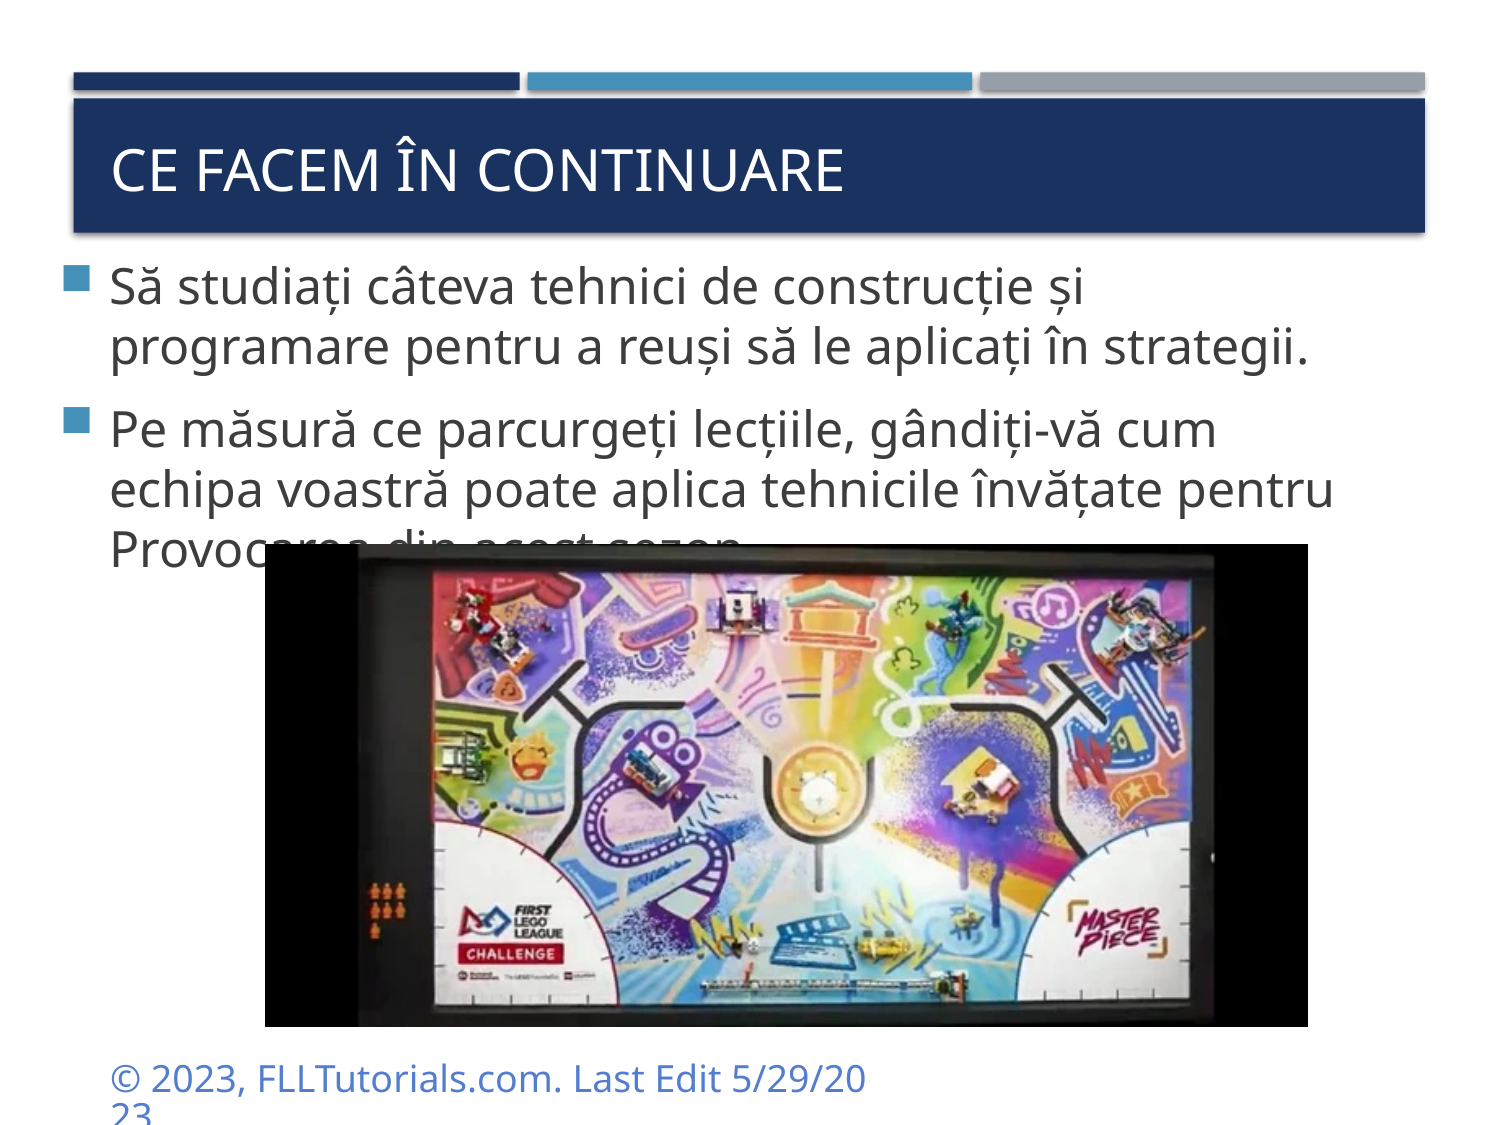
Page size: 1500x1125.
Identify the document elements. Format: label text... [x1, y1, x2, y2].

picture [265, 544, 1309, 1028]
title Ce facem în continuare [95, 112, 1406, 211]
list Să studiați câteva tehnici de construcție și programare pentru a reuși să le aplicați în strategii. Pe măsură ce parcurgeți lecțiile, gândiți-vă cum echipa voastră poate aplica tehnicile învățate pentru Provocarea din acest sezon. [43, 246, 1388, 551]
footer © 2023, FLLTutorials.com. Last Edit 5/29/2023 [95, 1047, 895, 1108]
